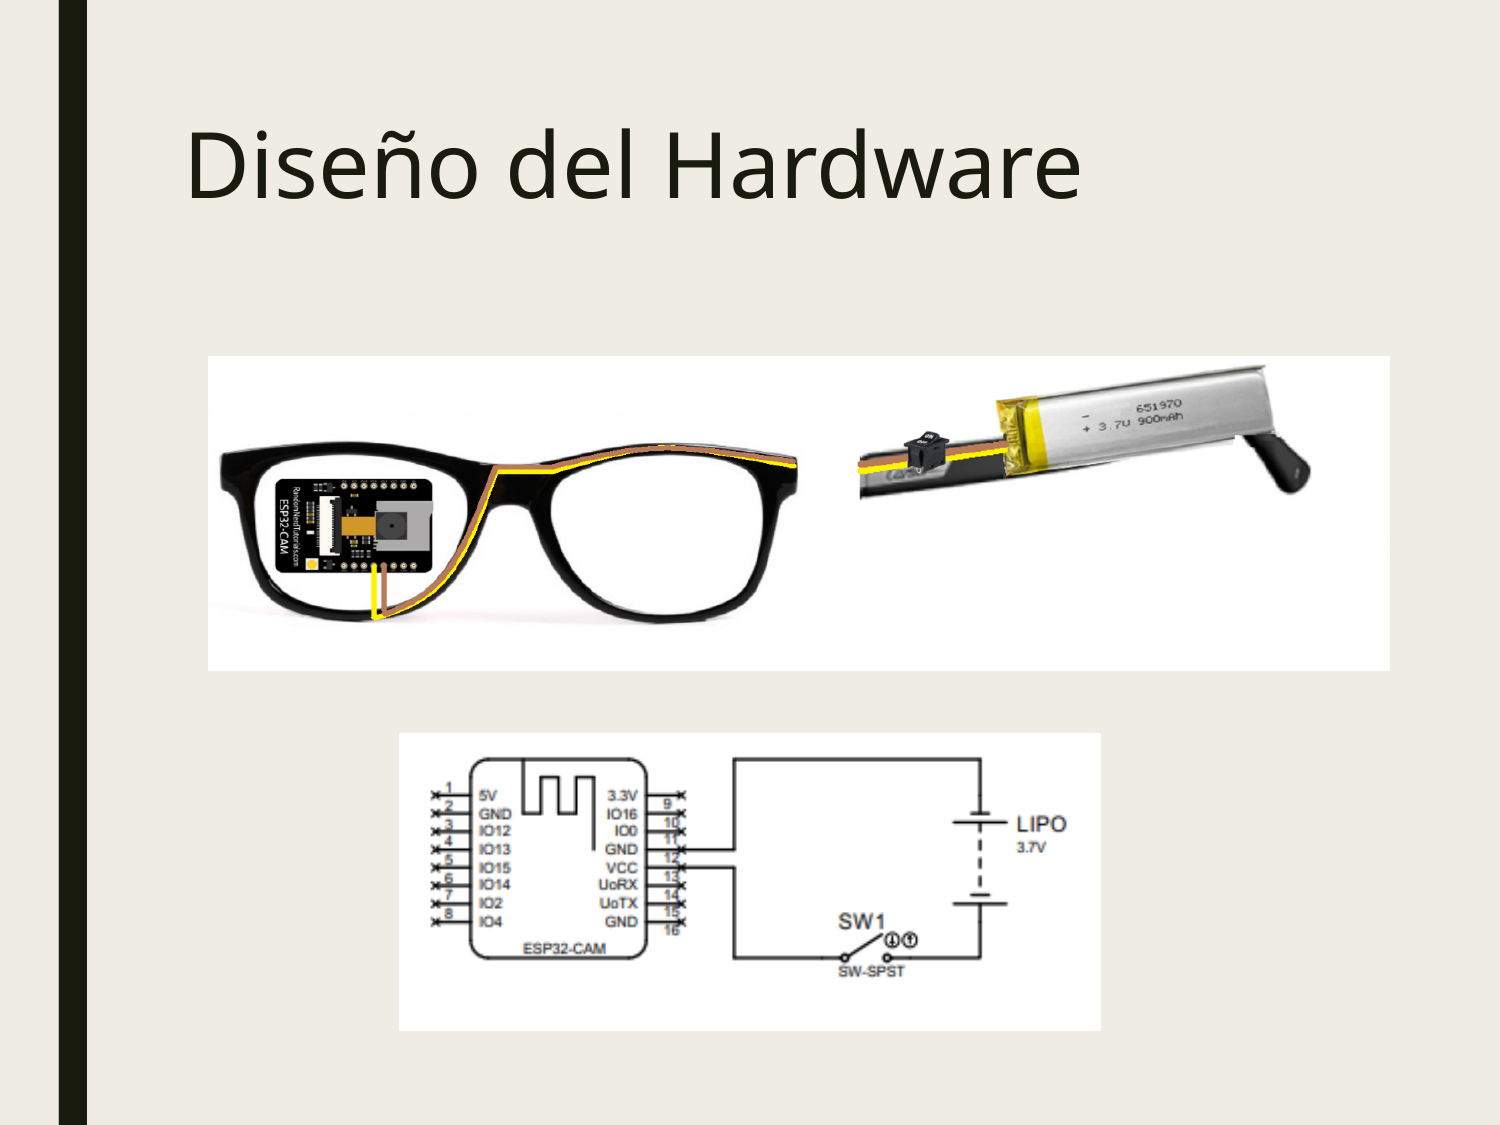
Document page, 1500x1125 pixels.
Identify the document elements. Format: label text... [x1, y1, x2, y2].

title Diseño del Hardware [168, 112, 1351, 357]
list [208, 356, 1390, 671]
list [399, 733, 1101, 1031]
